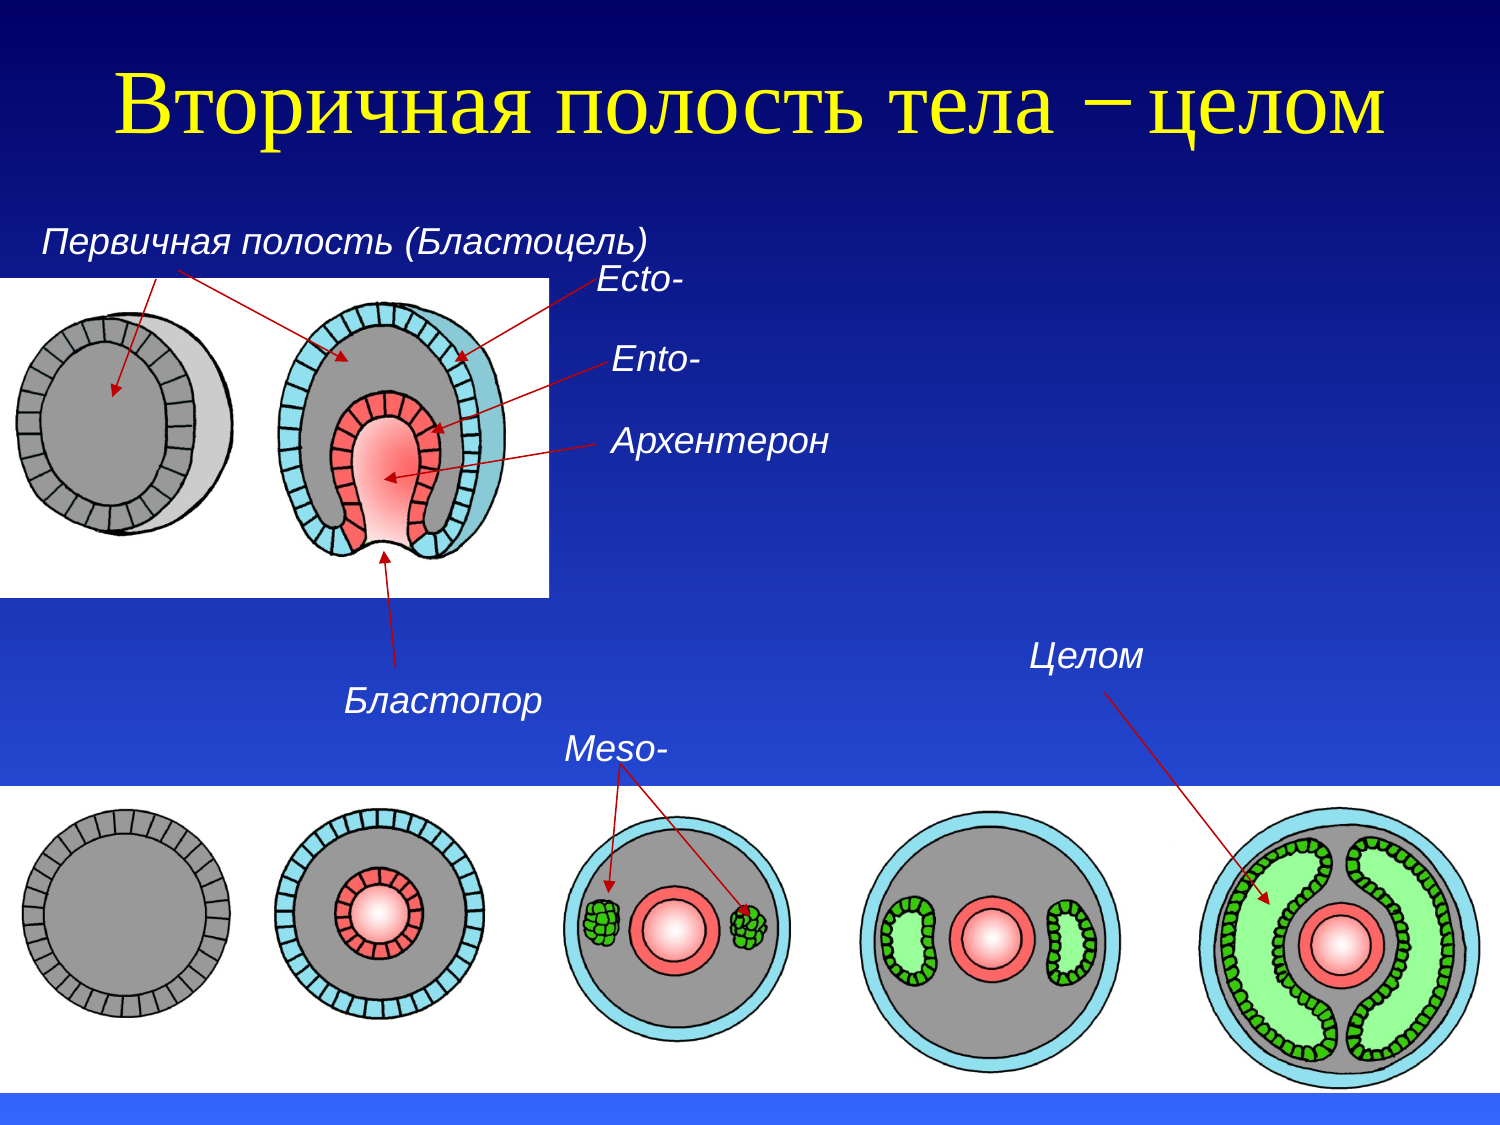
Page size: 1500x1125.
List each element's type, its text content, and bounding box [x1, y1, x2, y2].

text_box Целом [1014, 623, 1160, 728]
text_box Ecto- [581, 246, 699, 307]
text_box Meso- [549, 716, 684, 776]
picture [0, 278, 550, 598]
text_box Первичная полость (Бластоцель) [26, 209, 664, 270]
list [0, 786, 1500, 1093]
text_box Бластопор [329, 668, 558, 729]
title Вторичная полость тела ̶ целом [0, 44, 1500, 150]
text_box Архентерон [596, 408, 845, 469]
text_box Ento- [596, 326, 716, 386]
